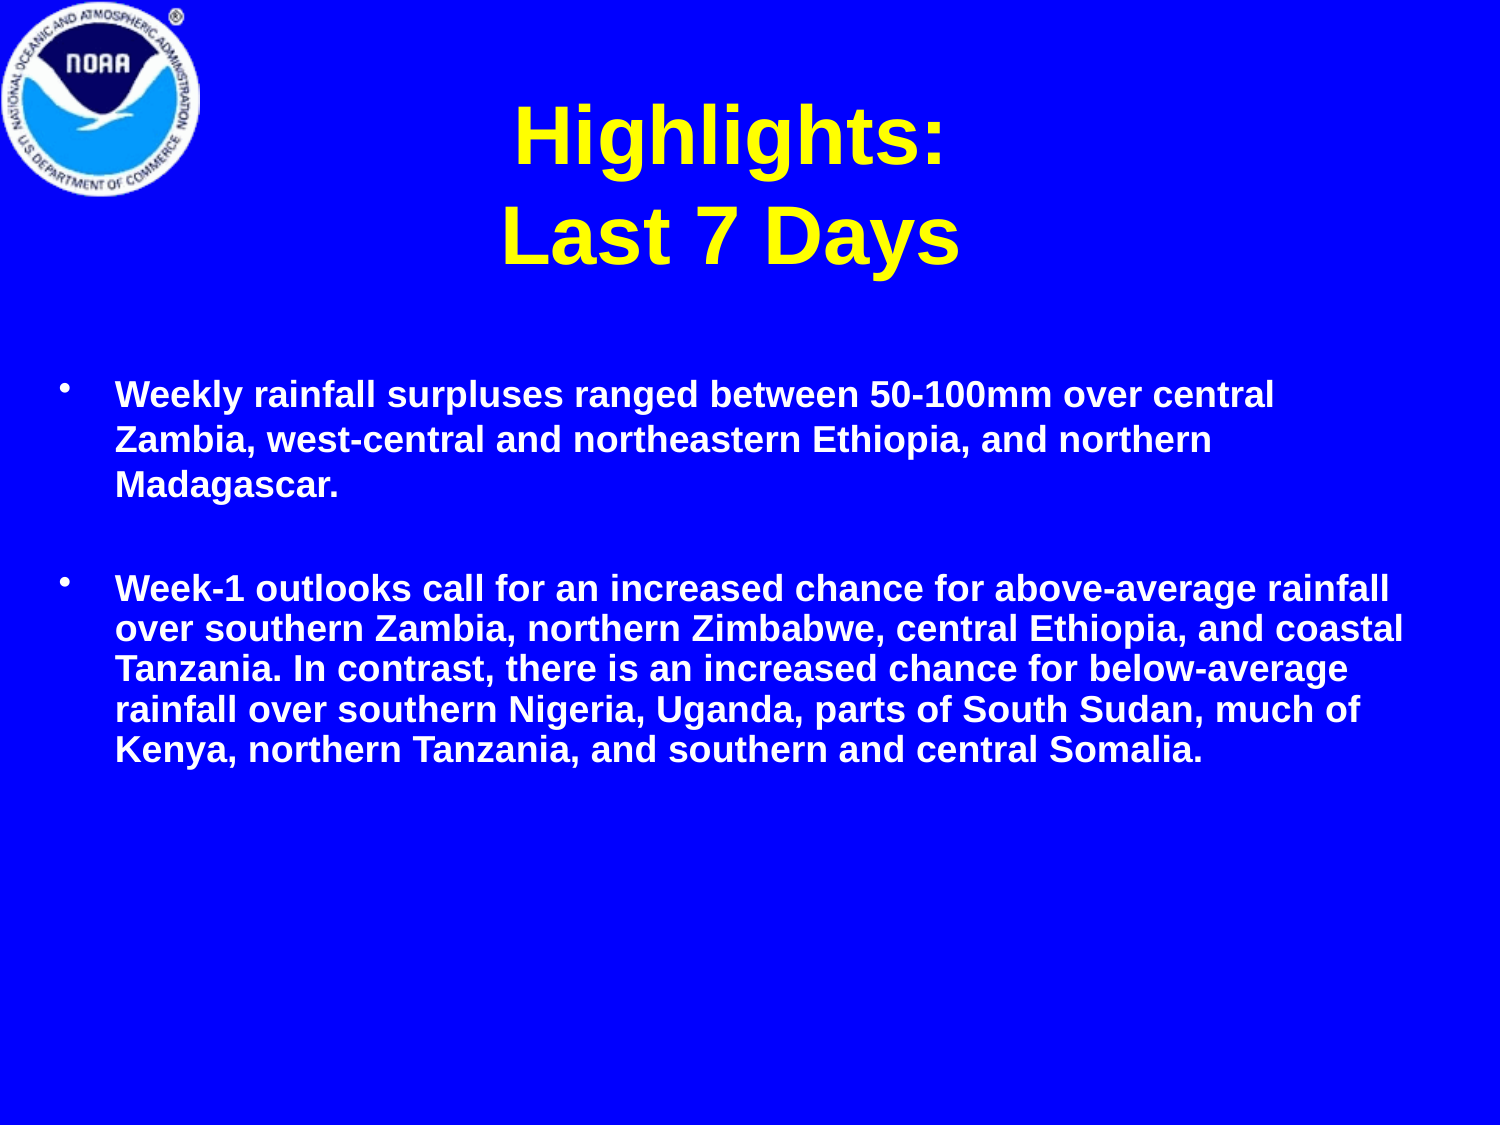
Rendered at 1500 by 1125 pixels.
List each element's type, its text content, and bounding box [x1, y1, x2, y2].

picture [0, 0, 200, 200]
title Highlights: Last 7 Days [137, 87, 1326, 276]
text_box Weekly rainfall surpluses ranged between 50-100mm over central Zambia, west-central and northeastern Ethiopia, and northern Madagascar. Week-1 outlooks call for an increased chance for above-average rainfall over southern Zambia, northern Zimbabwe, central Ethiopia, and coastal Tanzania. In contrast, there is an increased chance for below-average rainfall over southern Nigeria, Uganda, parts of South Sudan, much of Kenya, northern Tanzania, and southern and central Somalia. [43, 362, 1432, 1063]
